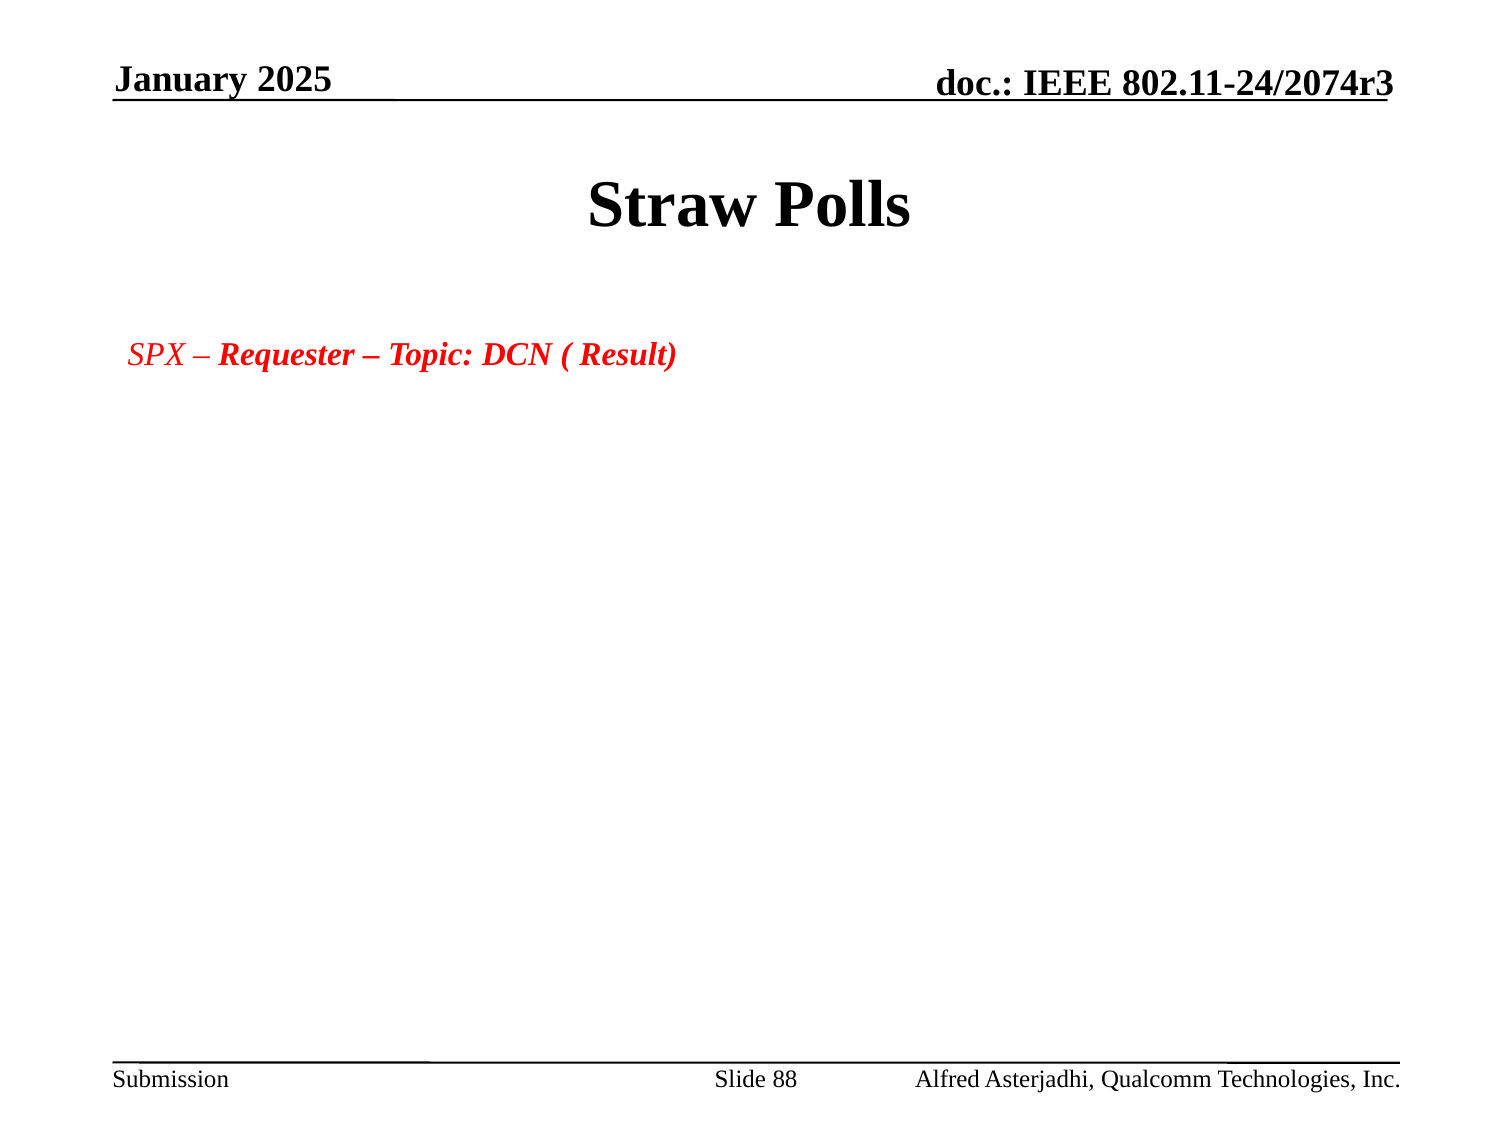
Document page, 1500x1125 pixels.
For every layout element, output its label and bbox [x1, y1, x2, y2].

title [112, 112, 1388, 288]
slide_number [114, 54, 423, 100]
slide_number [712, 1061, 800, 1123]
footer [878, 1061, 1402, 1093]
list [112, 324, 1388, 1000]
